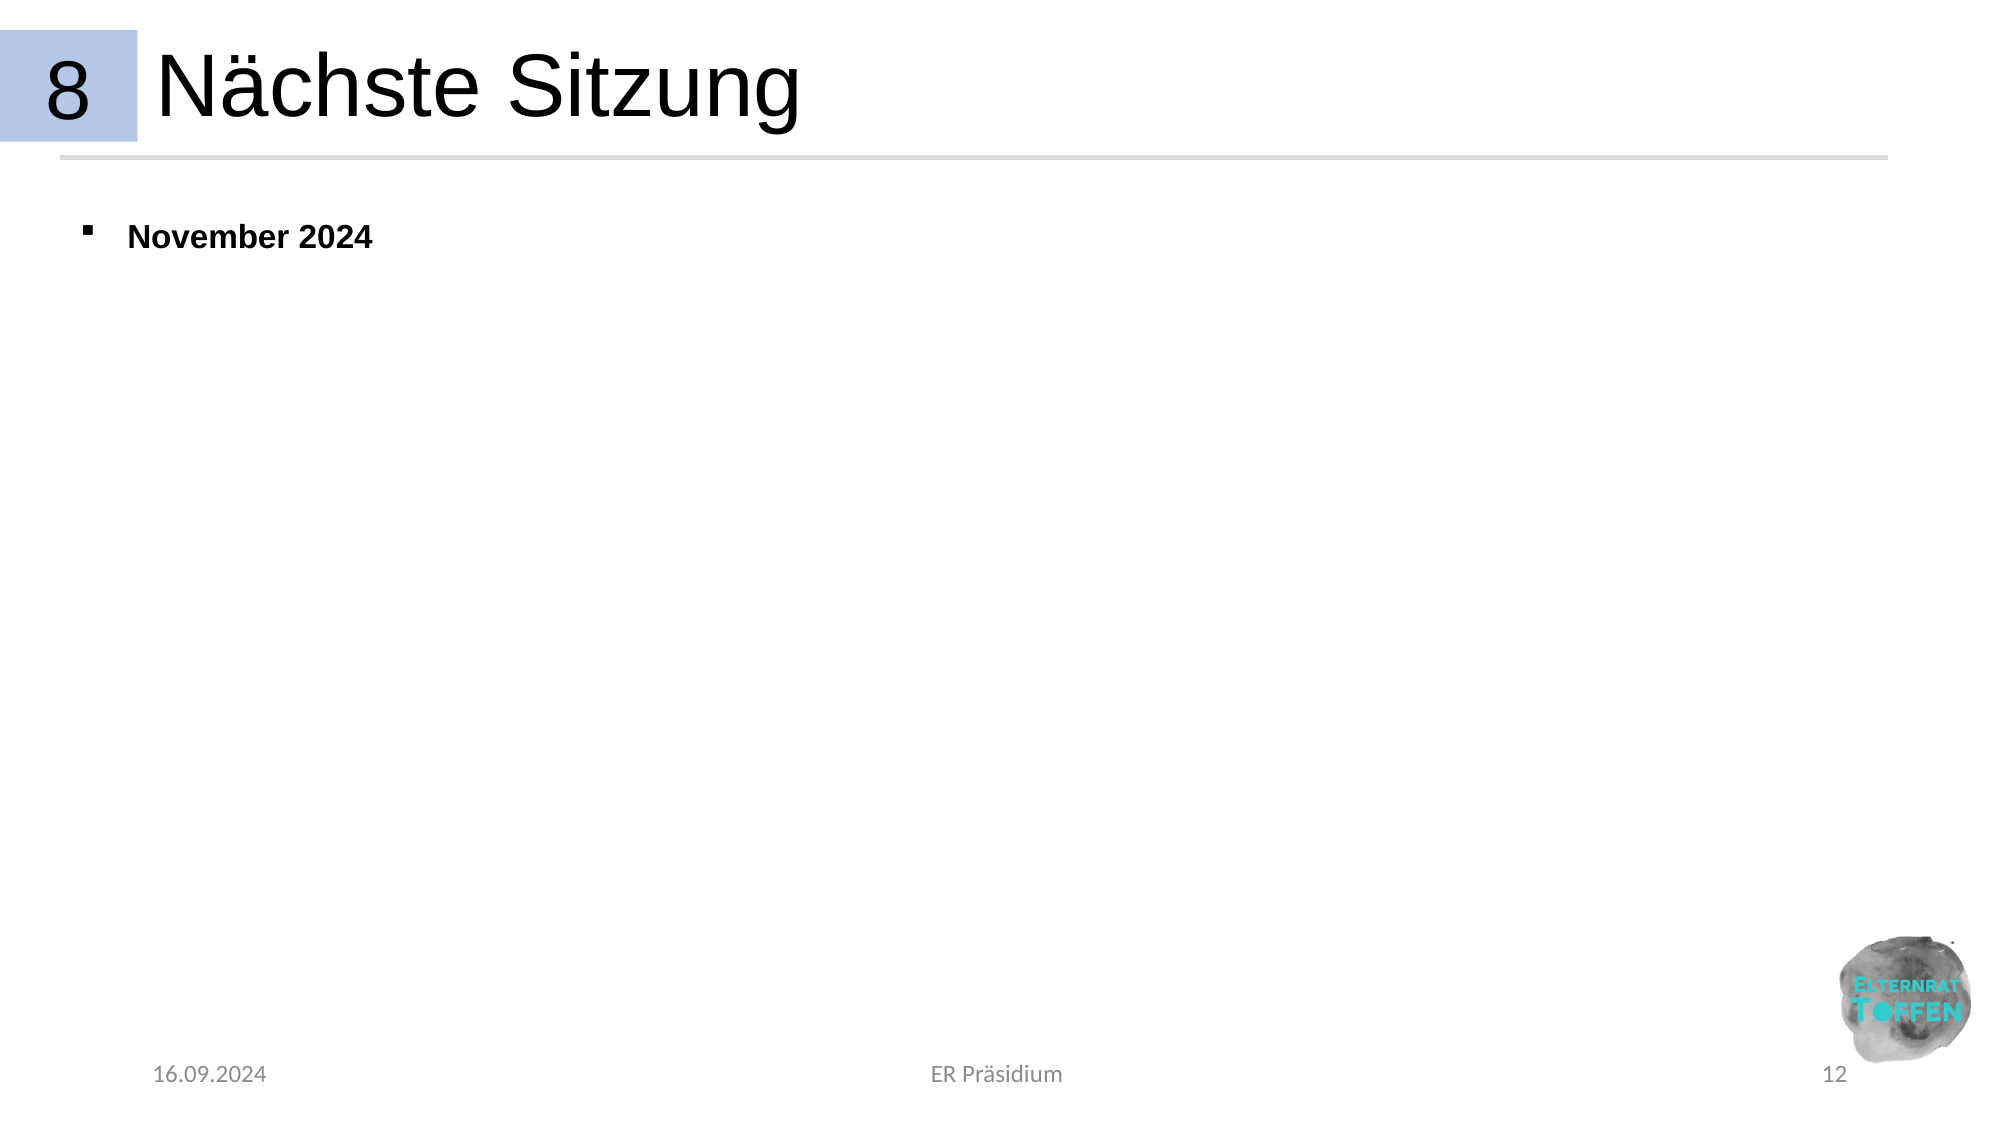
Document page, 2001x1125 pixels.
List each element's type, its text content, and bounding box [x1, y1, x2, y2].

footer ER Präsidium [662, 1042, 1338, 1103]
picture [1839, 932, 1974, 1065]
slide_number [137, 1042, 588, 1103]
text_box November 2024 [65, 207, 1949, 263]
title Nächste Sitzung [140, 31, 2000, 144]
text_box 8 [0, 29, 138, 143]
slide_number 12 [1412, 1042, 1863, 1103]
